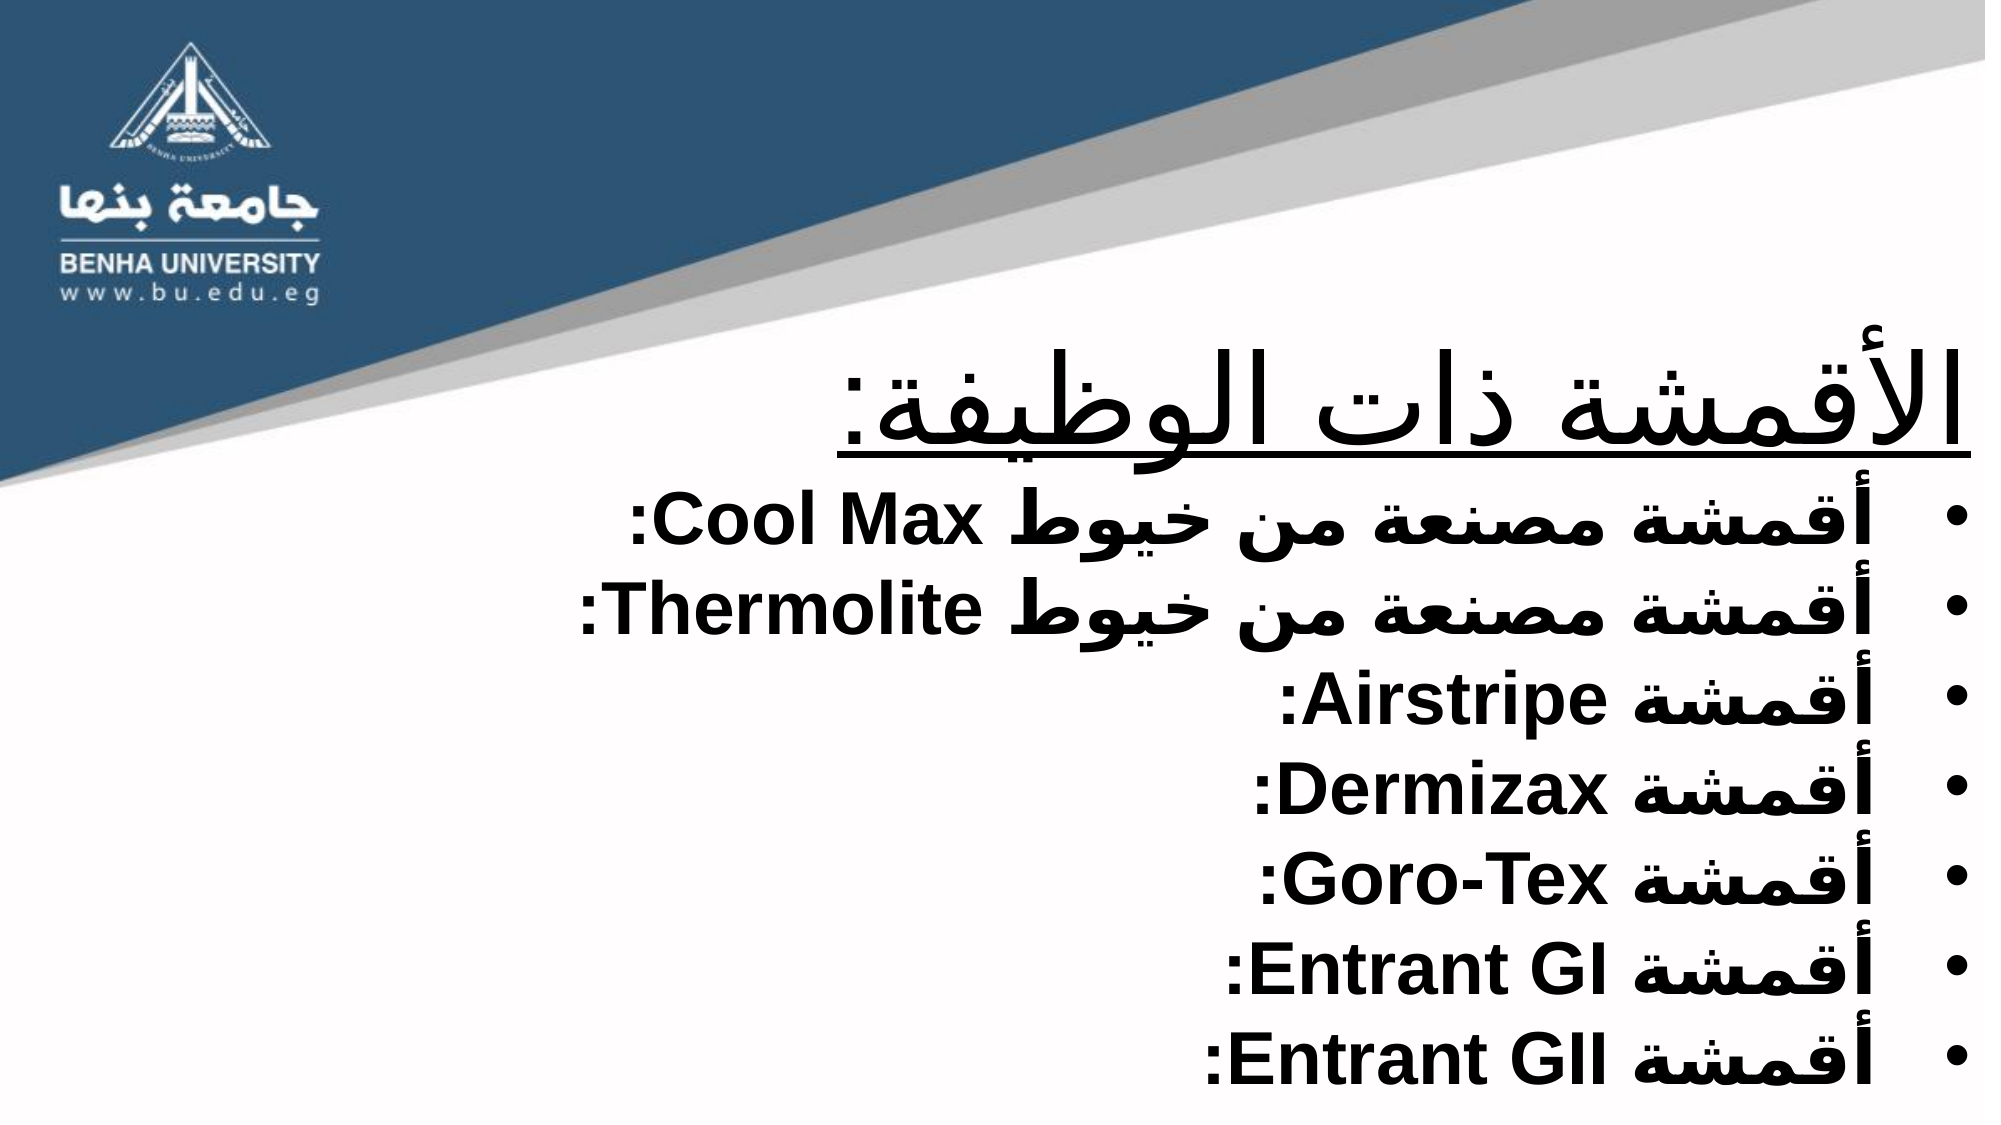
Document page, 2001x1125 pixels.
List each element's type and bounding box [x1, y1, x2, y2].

list [0, 0, 1986, 1125]
